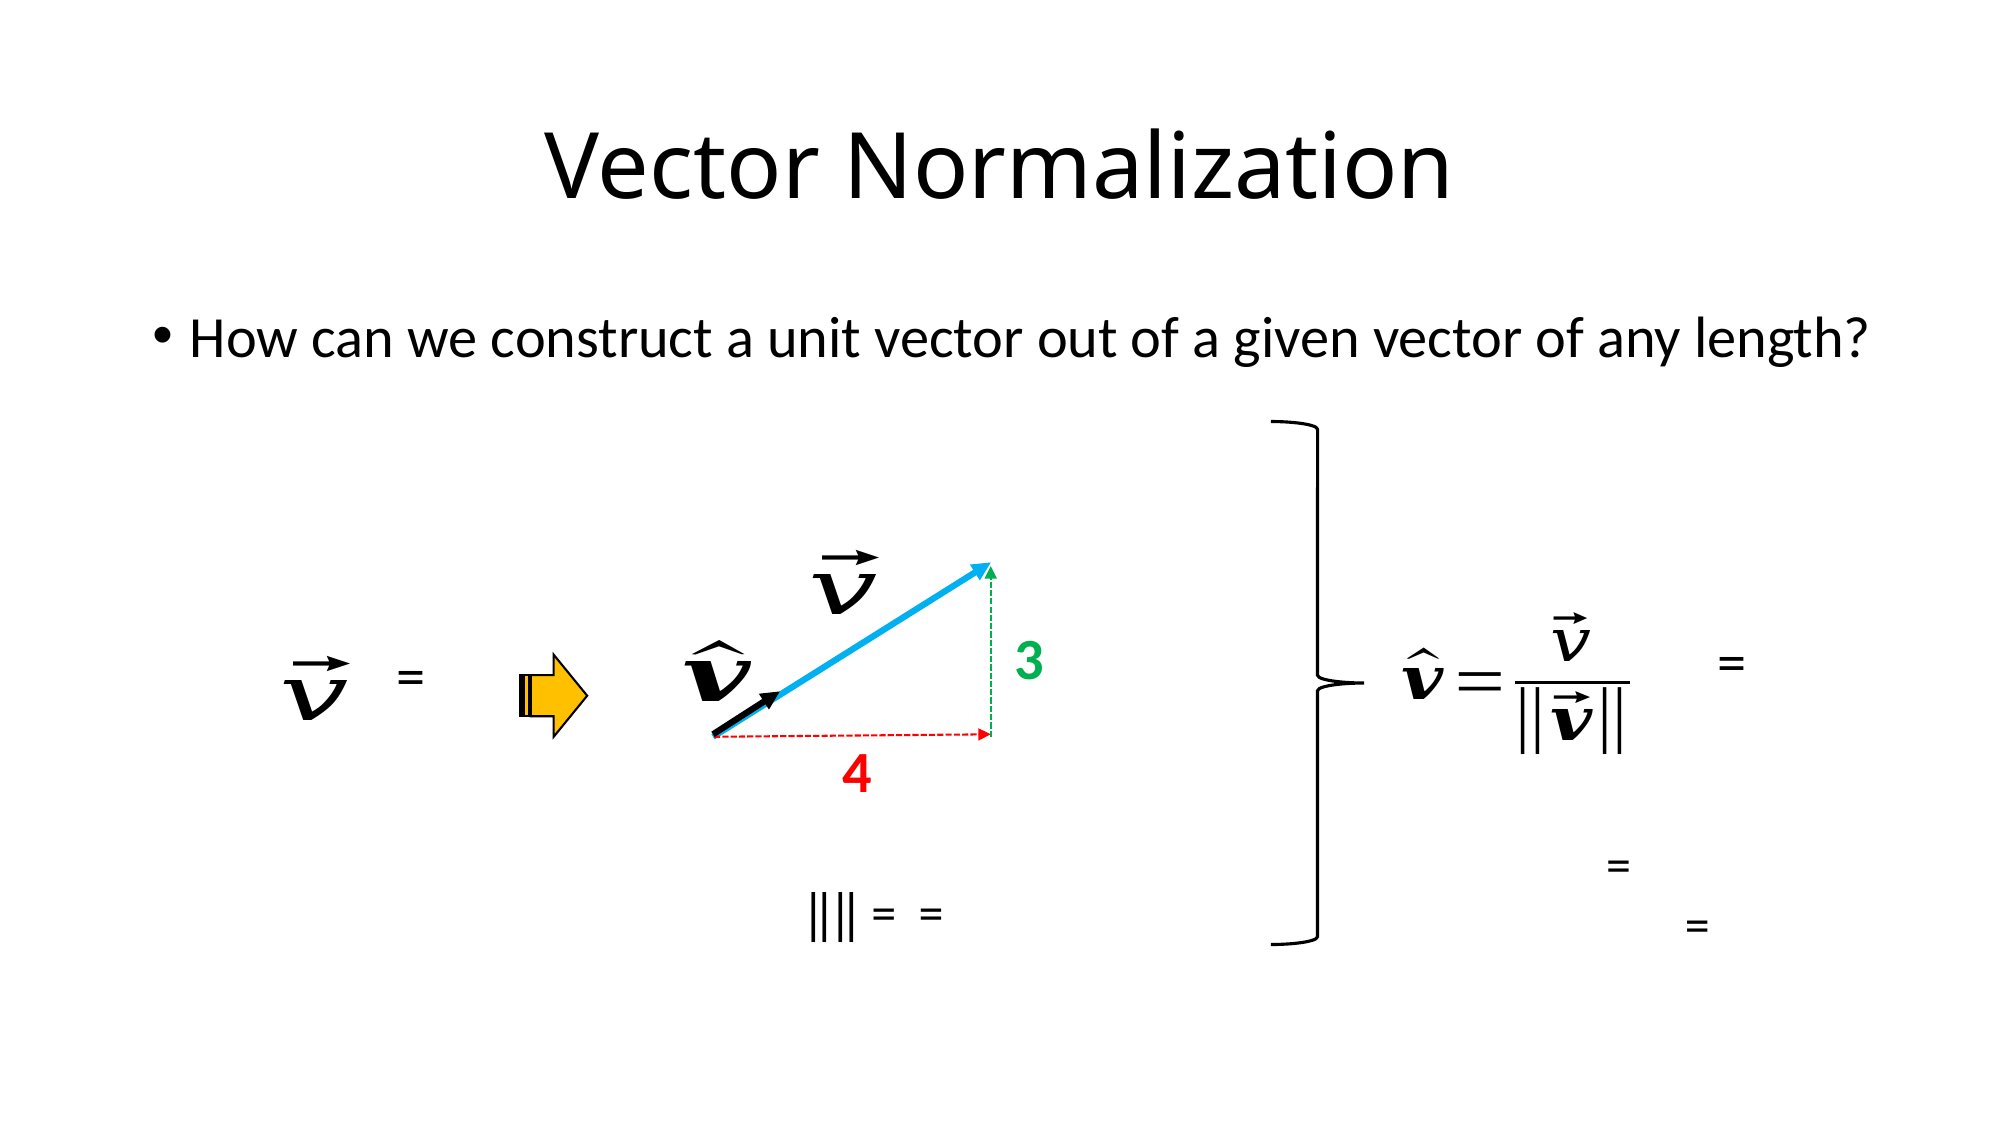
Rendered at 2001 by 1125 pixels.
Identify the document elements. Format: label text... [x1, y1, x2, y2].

text_box [519, 651, 589, 740]
text_box [1270, 421, 1365, 946]
title Vector Normalization [137, 59, 1863, 278]
text_box 4 [828, 737, 888, 812]
text_box 3 [1000, 613, 1060, 699]
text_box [713, 691, 780, 735]
list How can we construct a unit vector out of a given vector of any length? [137, 299, 1917, 1016]
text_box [712, 562, 991, 737]
